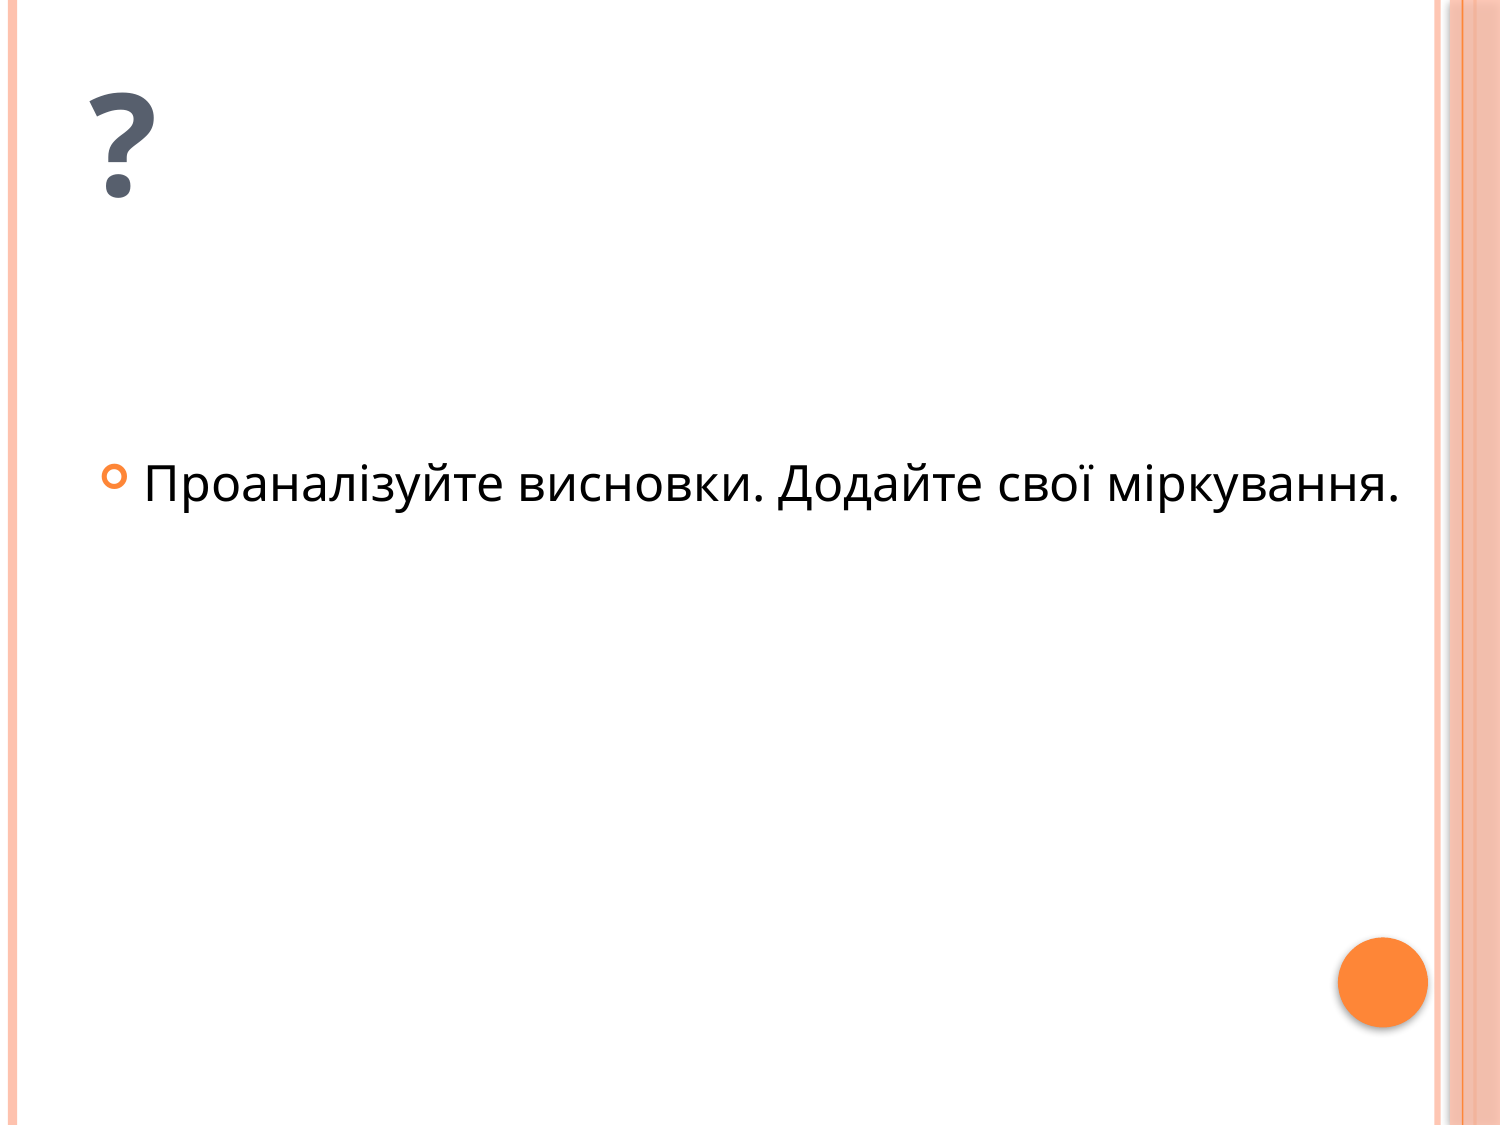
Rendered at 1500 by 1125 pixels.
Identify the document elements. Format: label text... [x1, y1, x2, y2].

list Проаналізуйте висновки. Додайте свої міркування. [75, 444, 1425, 1005]
title ? [75, 45, 1300, 233]
